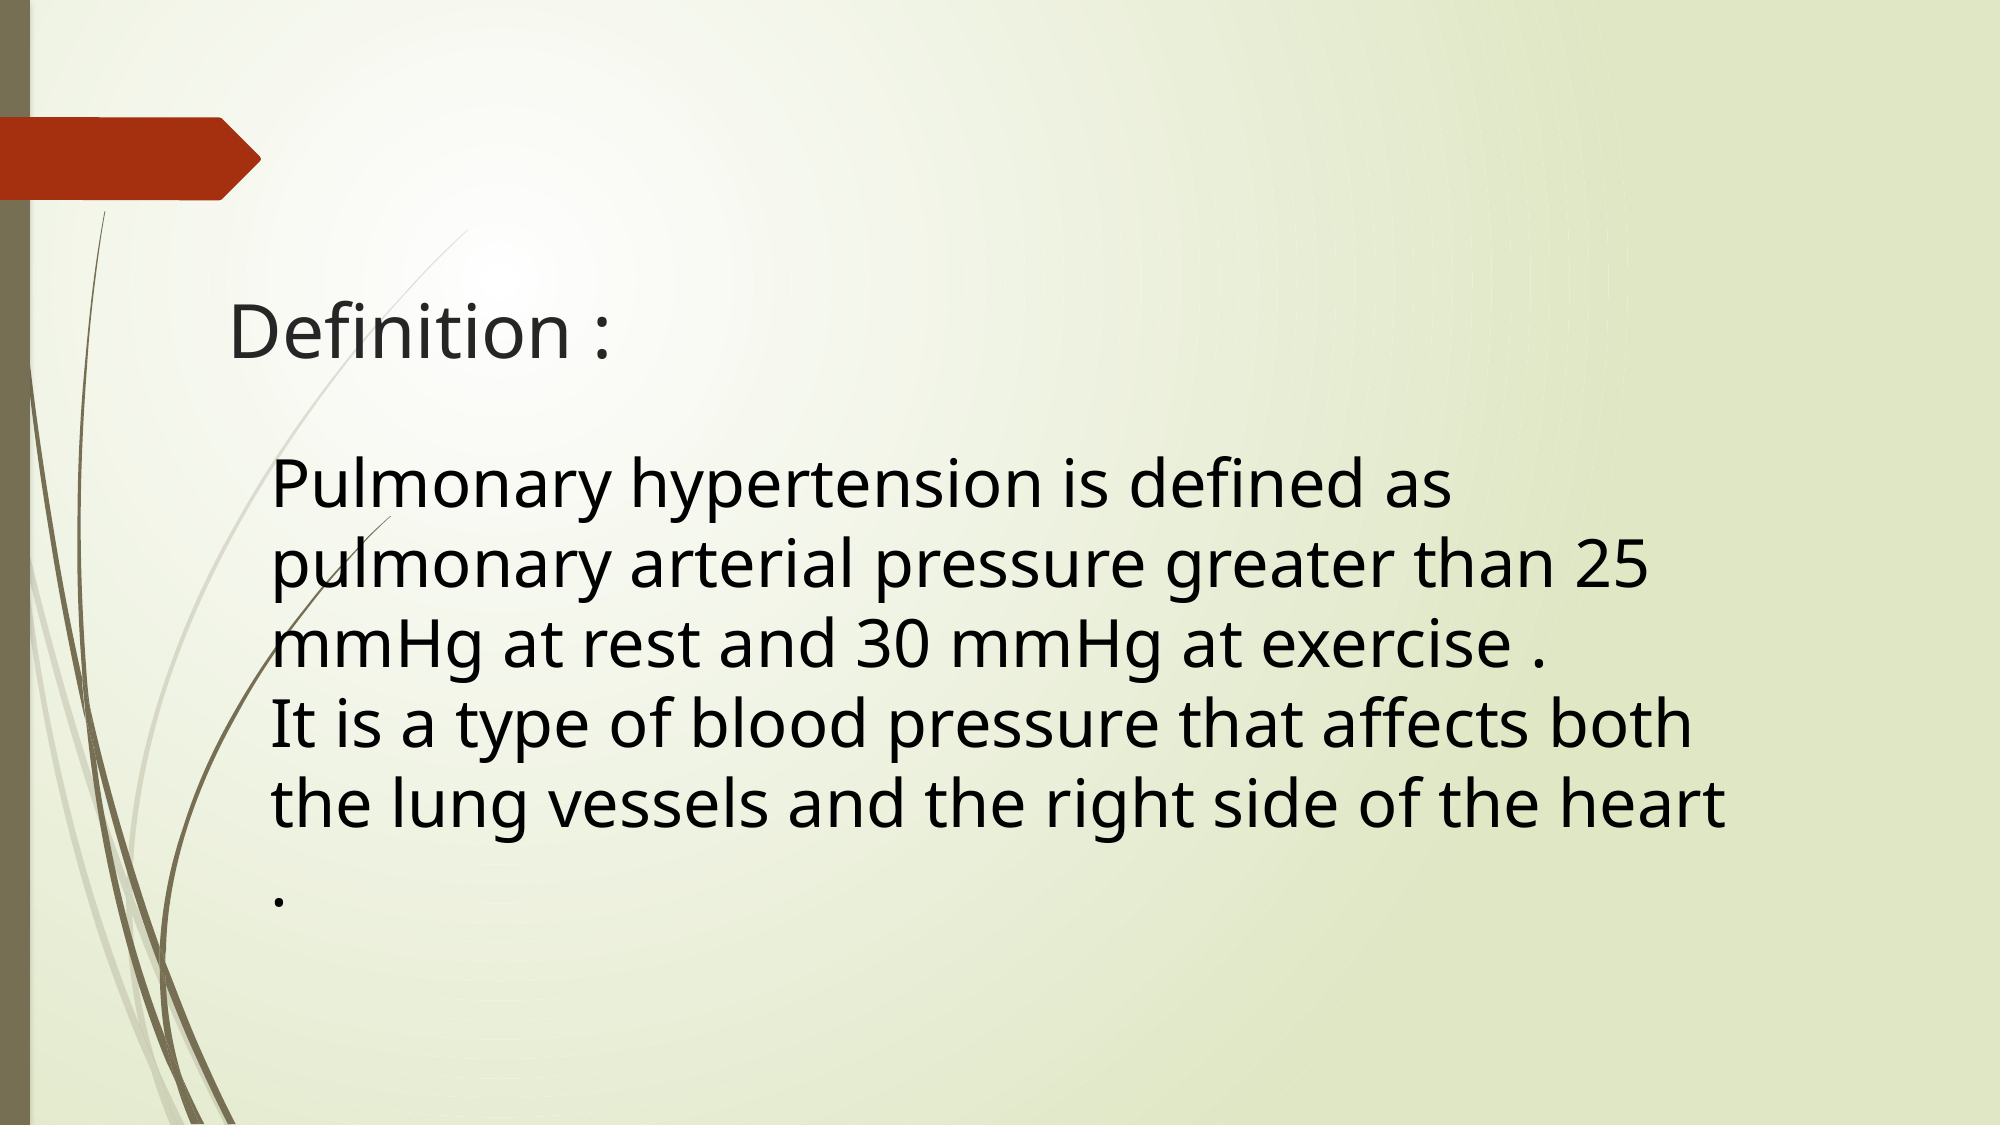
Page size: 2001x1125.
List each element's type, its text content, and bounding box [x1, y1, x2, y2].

title Definition : [212, 276, 1788, 491]
text_box Pulmonary hypertension is defined as pulmonary arterial pressure greater than 25 mmHg at rest and 30 mmHg at exercise . It is a type of blood pressure that affects both the lung vessels and the right side of the heart . [255, 433, 1745, 1008]
